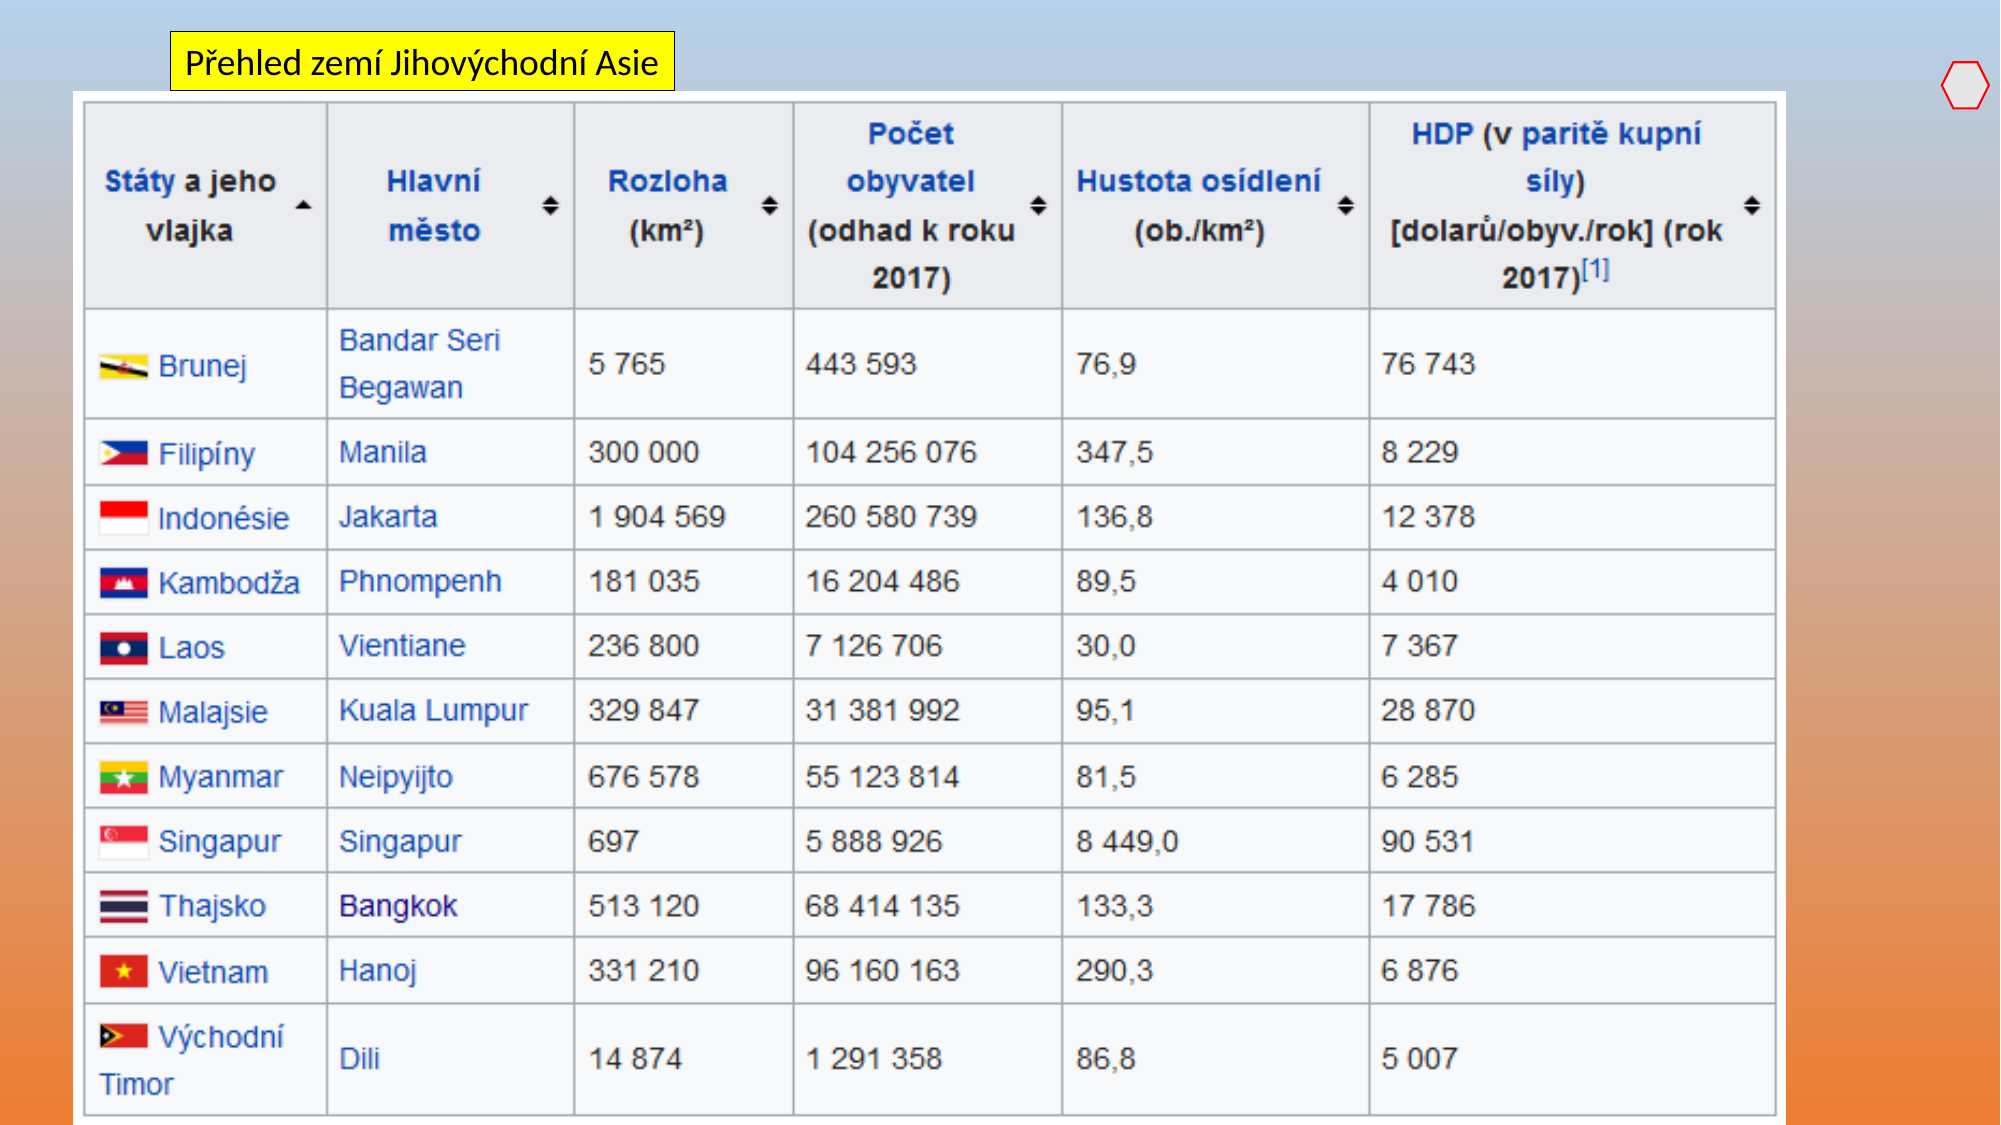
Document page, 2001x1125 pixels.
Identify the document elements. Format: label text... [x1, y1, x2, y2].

text_box Přehled zemí Jihovýchodní Asie [170, 31, 675, 91]
picture [73, 91, 1786, 1125]
text_box [1940, 61, 1991, 110]
